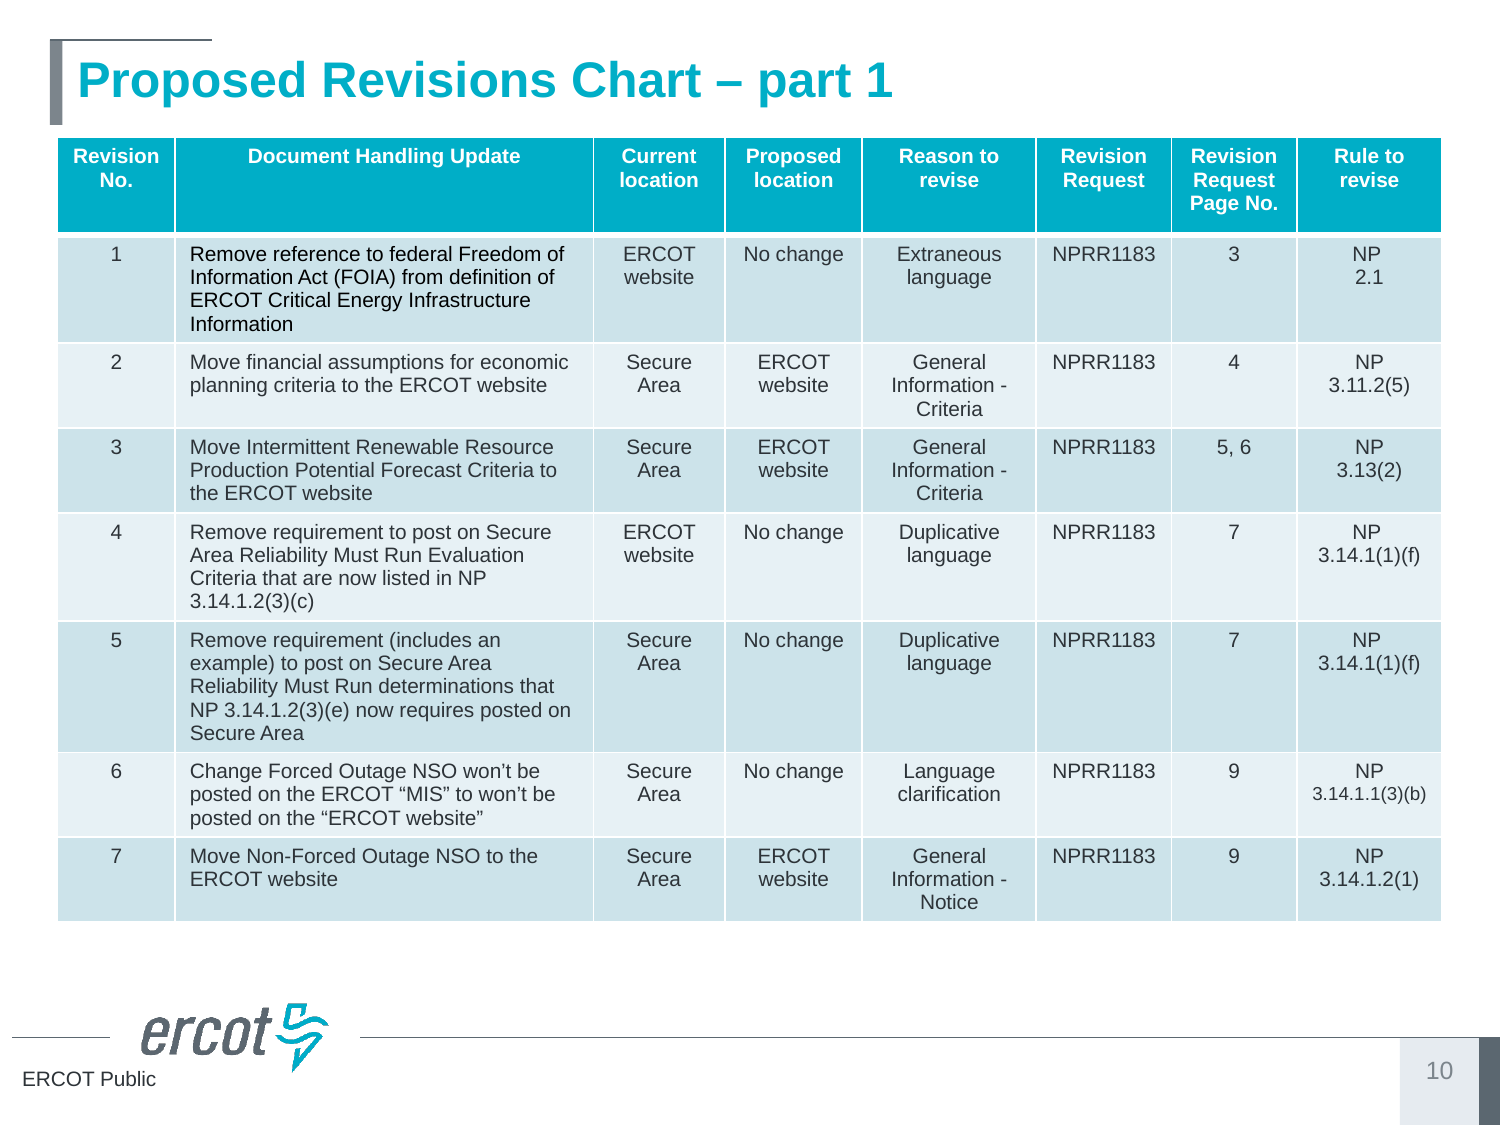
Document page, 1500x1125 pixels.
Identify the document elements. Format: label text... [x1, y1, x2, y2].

table_cell 3 [58, 429, 174, 512]
table_cell ERCOT website [726, 344, 861, 427]
table_cell General Information -Criteria [863, 429, 1035, 512]
picture [137, 999, 332, 1075]
table_cell 7 [1172, 622, 1296, 752]
title Proposed Revisions Chart – part 1 [62, 39, 1450, 125]
table_cell Remove requirement (includes an example) to post on Secure Area Reliability Must Run determinations that NP 3.14.1.2(3)(e) now requires posted on Secure Area [176, 622, 593, 752]
table_header Revision Request Page No. [1172, 138, 1296, 232]
table_cell Secure Area [594, 622, 724, 752]
table_cell NP 3.14.1.1(3)(b) [1298, 753, 1441, 836]
table_cell NPRR1183 [1037, 429, 1171, 512]
table_cell 5, 6 [1172, 429, 1296, 512]
table_cell 4 [1172, 344, 1296, 427]
table_cell NP 3.13(2) [1298, 429, 1441, 512]
table_cell ERCOT website [594, 514, 724, 620]
table_header Rule to revise [1298, 138, 1441, 232]
table_cell Remove requirement to post on Secure Area Reliability Must Run Evaluation Criteria that are now listed in NP 3.14.1.2(3)(c) [176, 514, 593, 620]
table_header Proposed location [726, 138, 861, 232]
table_cell General Information - Criteria [863, 344, 1035, 427]
table_cell NPRR1183 [1037, 838, 1171, 921]
table_cell Duplicative language [863, 622, 1035, 752]
table_cell NP 3.11.2(5) [1298, 344, 1441, 427]
table_cell Secure Area [594, 344, 724, 427]
table_header Document Handling Update [176, 138, 593, 232]
table_cell Language clarification [863, 753, 1035, 836]
table_cell Extraneous language [863, 238, 1035, 342]
table_cell Change Forced Outage NSO won’t be posted on the ERCOT “MIS” to won’t be posted on the “ERCOT website” [176, 753, 593, 836]
table_cell 5 [58, 622, 174, 752]
table_cell ERCOT website [594, 238, 724, 342]
table_cell Duplicative language [863, 514, 1035, 620]
table_cell 2 [58, 344, 174, 427]
table_cell 3 [1172, 238, 1296, 342]
table_header Revision No. [58, 138, 174, 232]
table_cell No change [726, 514, 861, 620]
table_cell NP 2.1 [1298, 238, 1441, 342]
table_cell No change [726, 622, 861, 752]
slide_number 10 [1400, 1051, 1480, 1088]
table_cell 9 [1172, 753, 1296, 836]
table_header Reason to revise [863, 138, 1035, 232]
table_cell Secure Area [594, 838, 724, 921]
table_cell NPRR1183 [1037, 238, 1171, 342]
table_cell 6 [58, 753, 174, 836]
table_cell Move Intermittent Renewable Resource Production Potential Forecast Criteria to the ERCOT website [176, 429, 593, 512]
table_cell Secure Area [594, 429, 724, 512]
table_cell NPRR1183 [1037, 344, 1171, 427]
table_cell No change [726, 238, 861, 342]
table_cell NPRR1183 [1037, 622, 1171, 752]
table_cell 7 [58, 838, 174, 921]
table_header Revision Request [1037, 138, 1171, 232]
table_cell No change [726, 753, 861, 836]
table_header Current location [594, 138, 724, 232]
table_cell 4 [58, 514, 174, 620]
table_cell NP 3.14.1(1)(f) [1298, 514, 1441, 620]
table_cell NPRR1183 [1037, 514, 1171, 620]
table_cell 7 [1172, 514, 1296, 620]
table_cell NP 3.14.1.2(1) [1298, 838, 1441, 921]
table_cell Remove reference to federal Freedom of Information Act (FOIA) from definition of ERCOT Critical Energy Infrastructure Information [176, 238, 593, 342]
table_cell Move Non-Forced Outage NSO to the ERCOT website [176, 838, 593, 921]
table_cell NP 3.14.1(1)(f) [1298, 622, 1441, 752]
table_cell 1 [58, 238, 174, 342]
table_cell NPRR1183 [1037, 753, 1171, 836]
table_cell ERCOT website [726, 838, 861, 921]
table_cell General Information - Notice [863, 838, 1035, 921]
table_cell ERCOT website [726, 429, 861, 512]
table_cell Move financial assumptions for economic planning criteria to the ERCOT website [176, 344, 593, 427]
table_cell Secure Area [594, 753, 724, 836]
table_cell 9 [1172, 838, 1296, 921]
